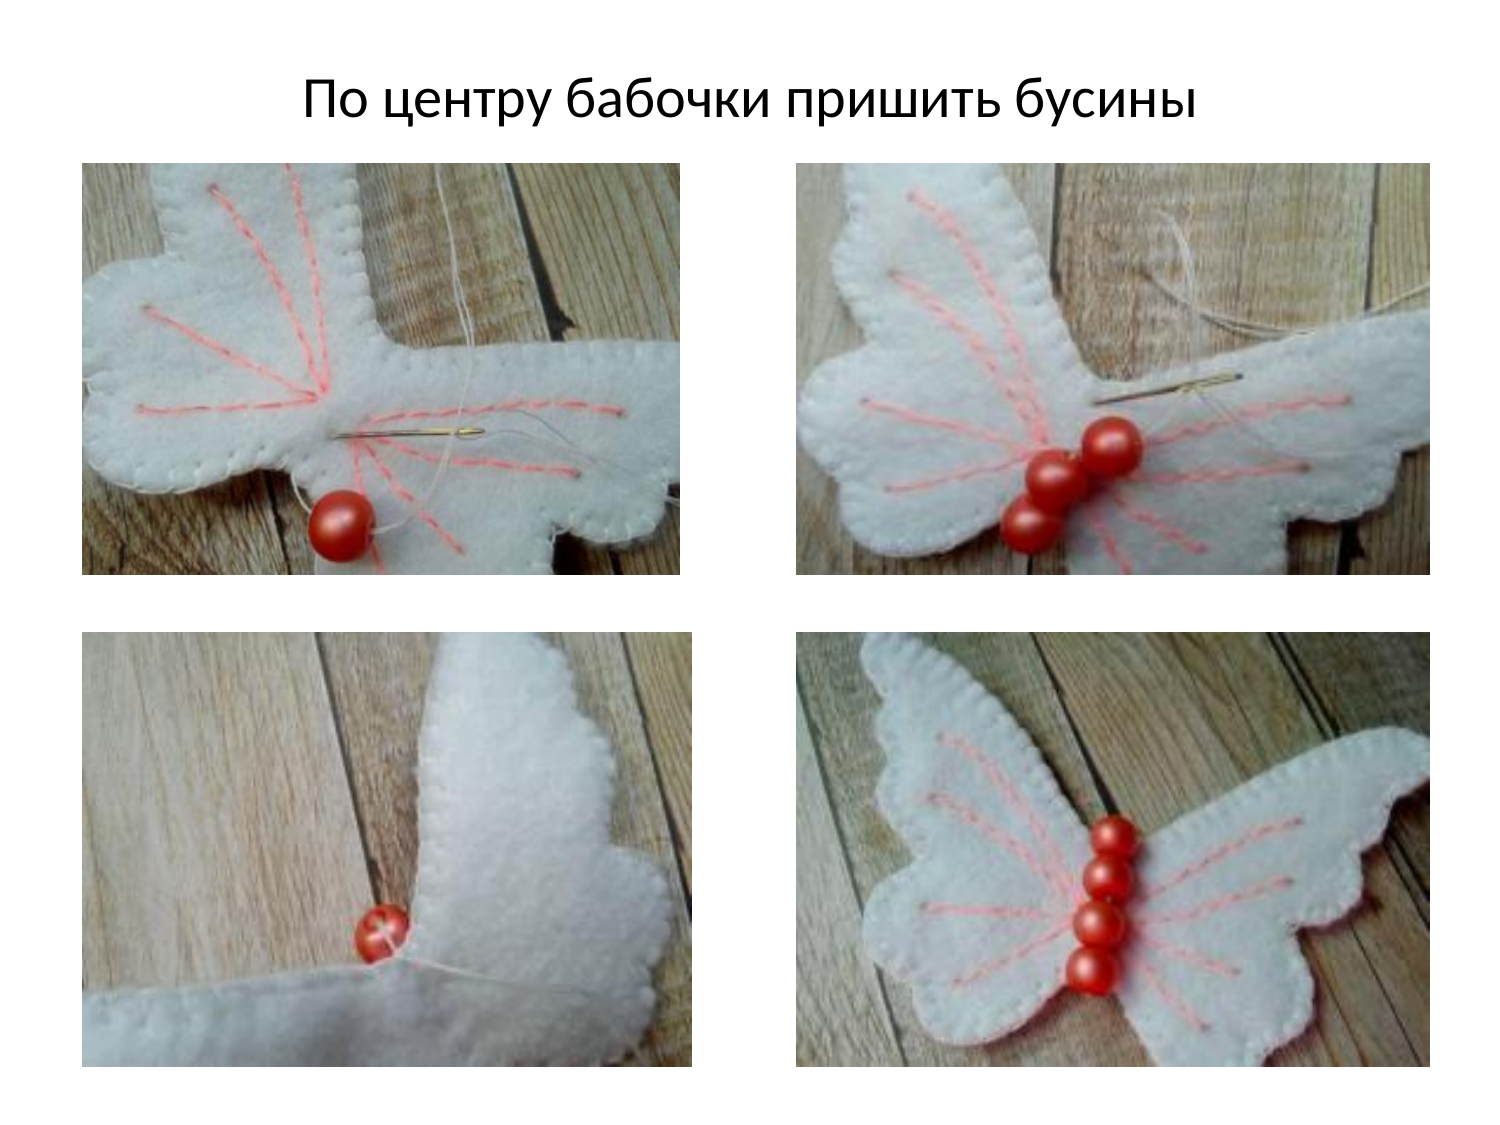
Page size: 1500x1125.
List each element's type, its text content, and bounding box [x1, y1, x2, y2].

picture [81, 632, 692, 1067]
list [81, 163, 680, 575]
title По центру бабочки пришить бусины [75, 35, 1425, 153]
picture [796, 163, 1430, 575]
picture [796, 632, 1430, 1067]
